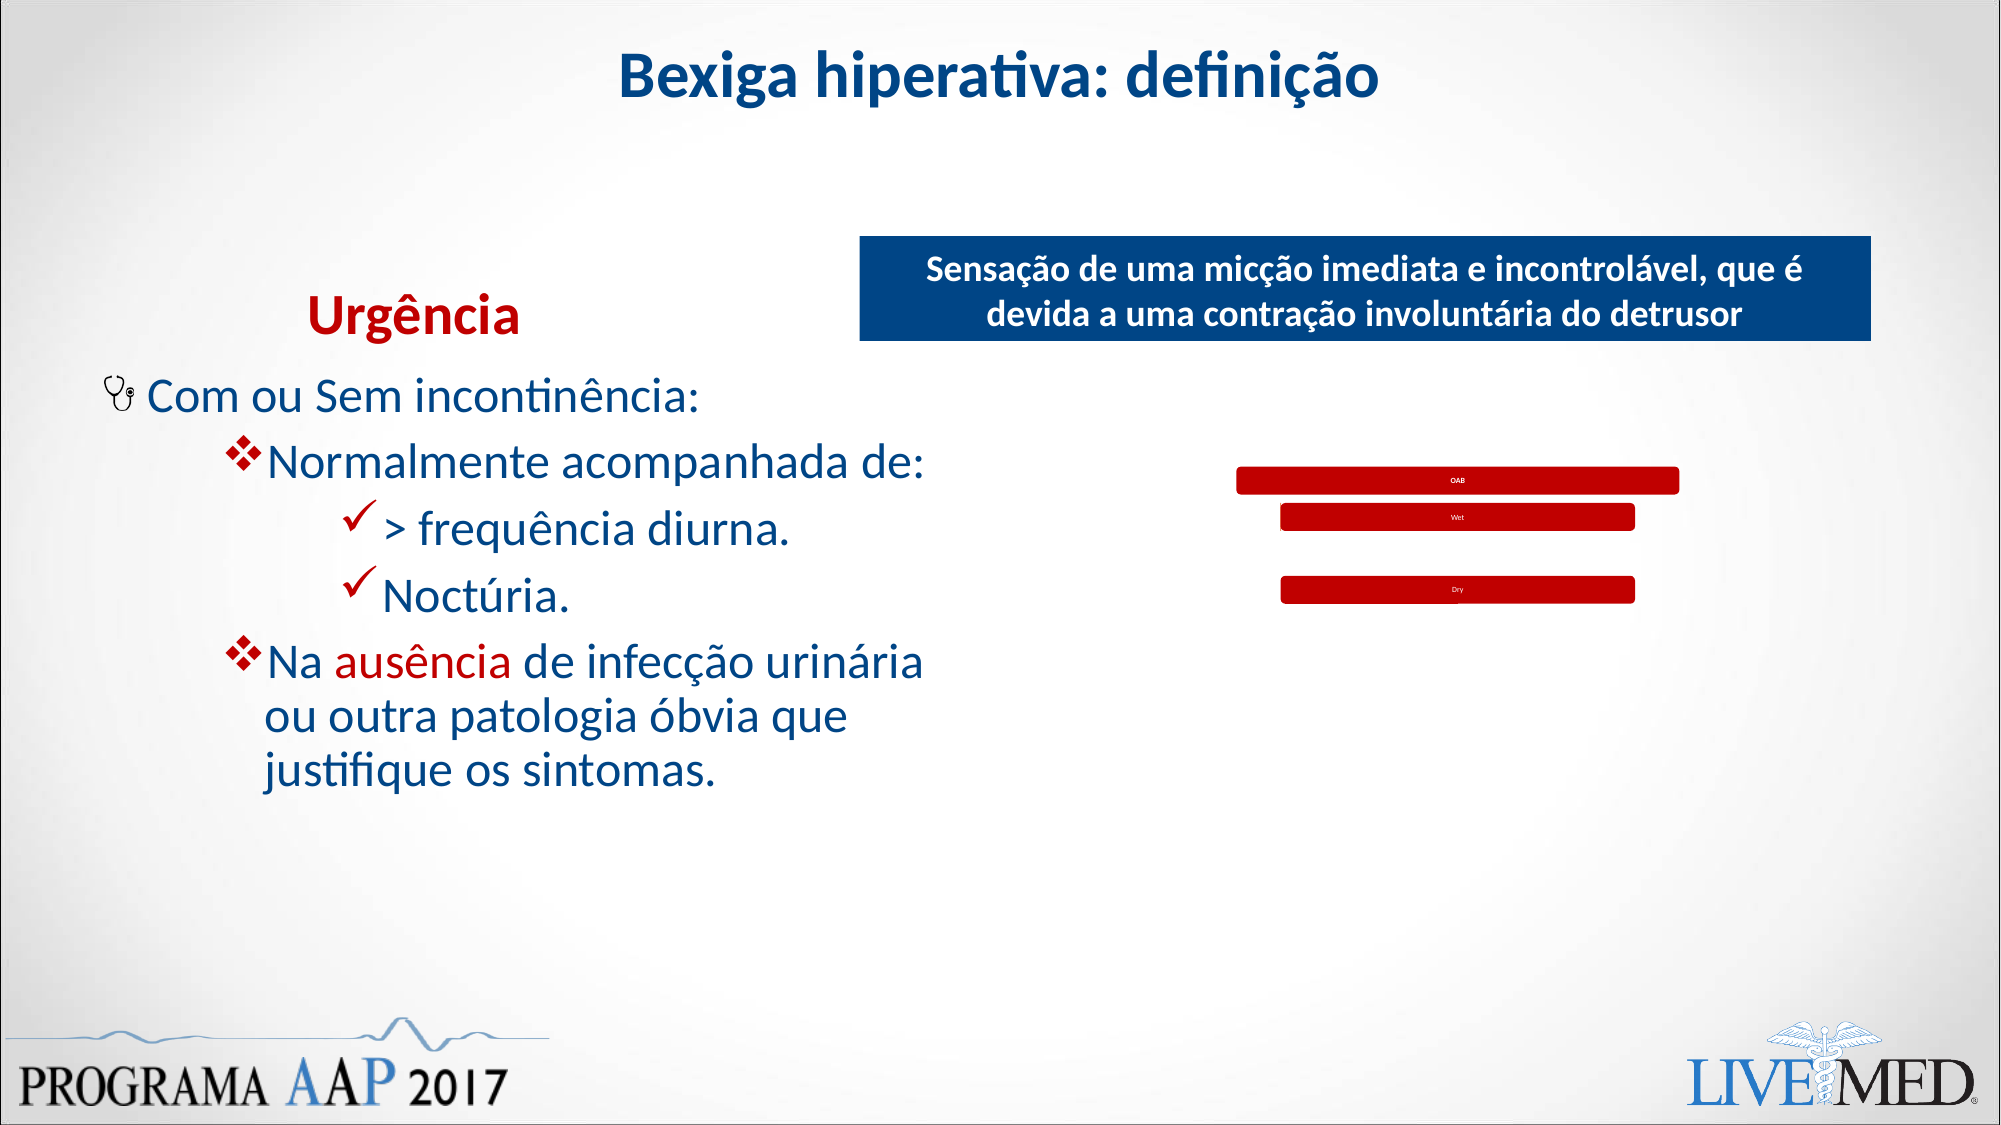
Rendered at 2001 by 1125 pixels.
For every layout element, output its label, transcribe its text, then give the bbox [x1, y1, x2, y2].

picture [0, 0, 2001, 1125]
title Bexiga hiperativa: definição [99, 26, 1900, 126]
list Com ou Sem incontinência: Normalmente acompanhada de: > frequência diurna. Noctúria. Na ausência de infecção urinária ou outra patologia óbvia que justifique os sintomas. [0, 361, 985, 979]
text_box Sensação de uma micção imediata e incontrolável, que é devida a uma contração involuntária do detrusor [859, 236, 1871, 341]
picture [104, 375, 134, 411]
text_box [1180, 466, 1735, 677]
list Urgência [226, 206, 603, 355]
